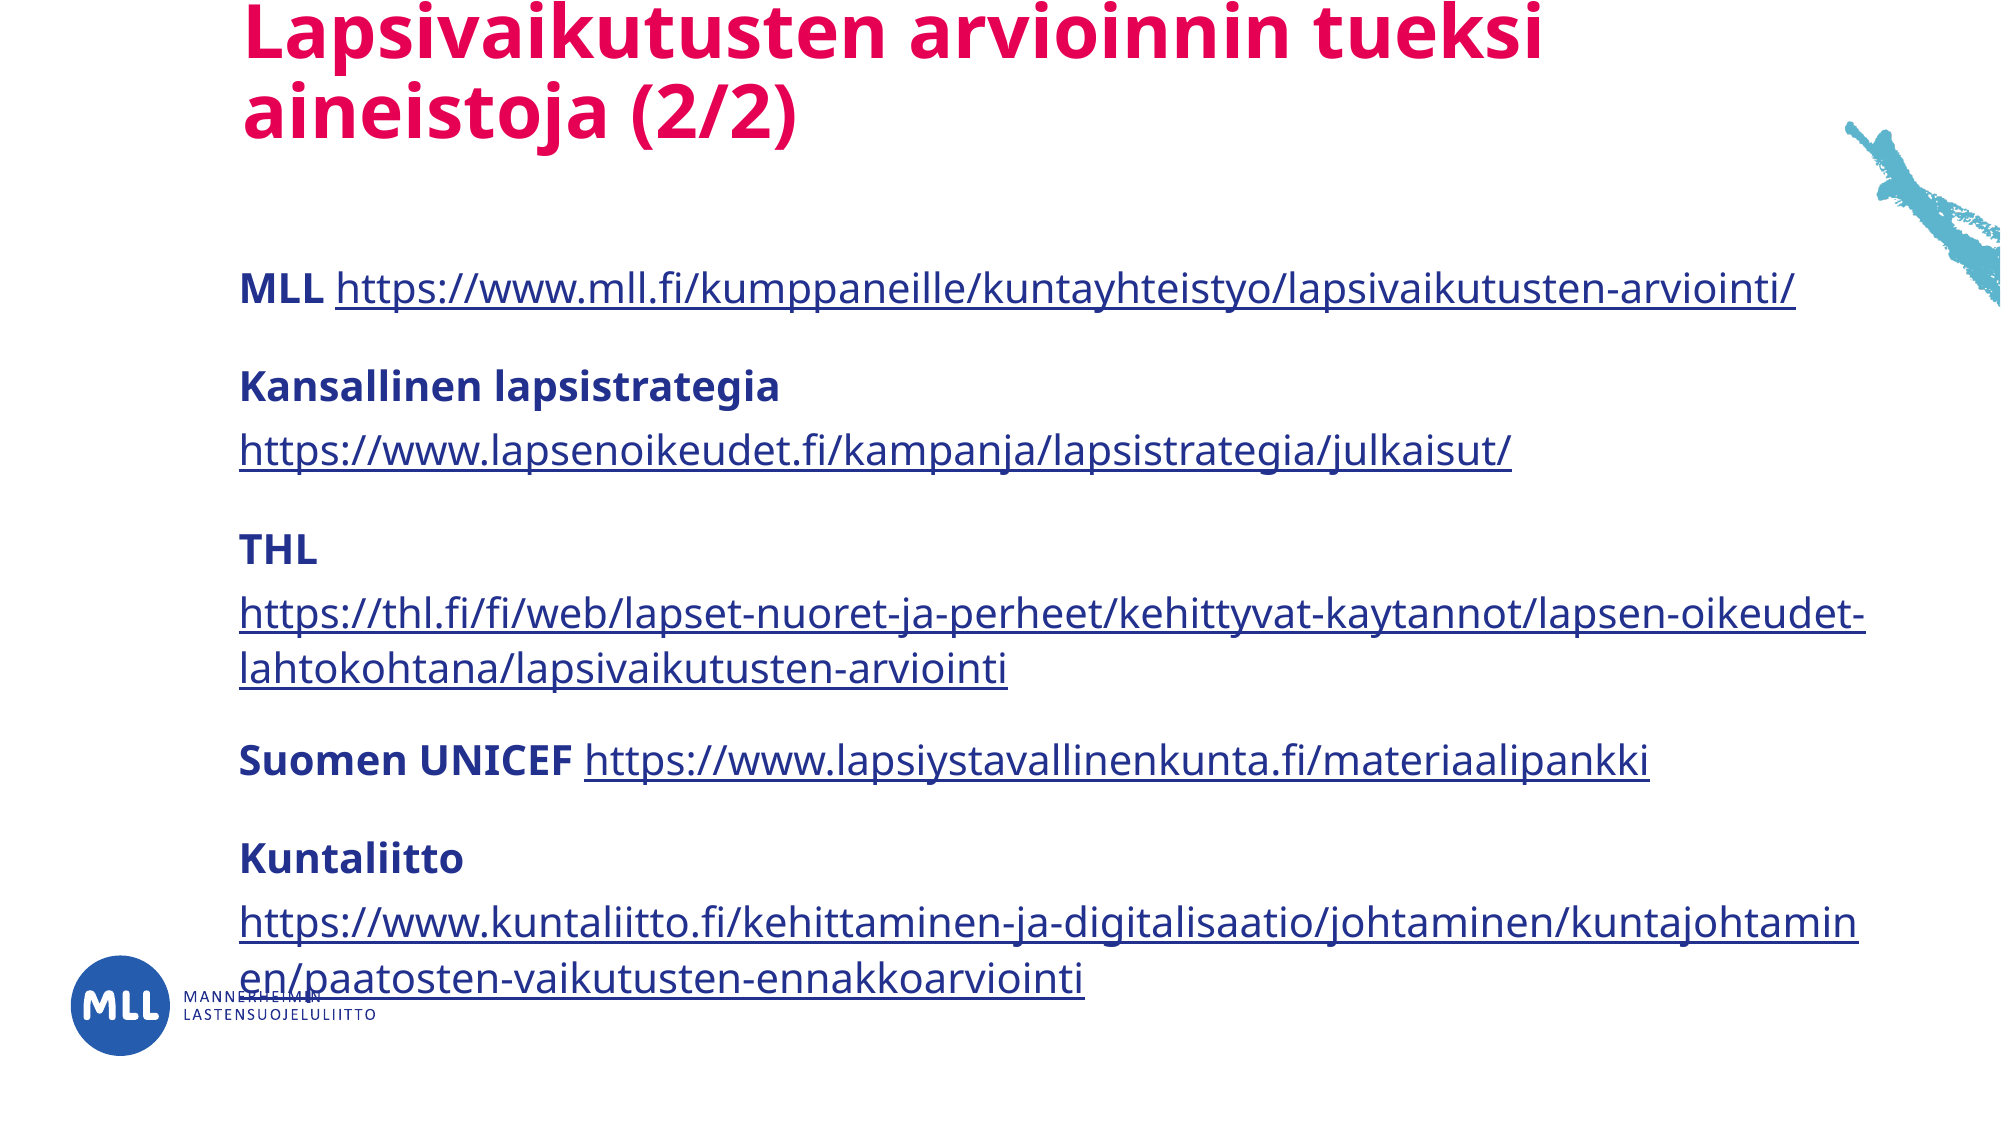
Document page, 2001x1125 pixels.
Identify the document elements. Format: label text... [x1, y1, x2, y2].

title Lapsivaikutusten arvioinnin tueksi aineistoja (2/2) [242, 80, 1807, 161]
picture [1782, 60, 2001, 442]
list MLL https://www.mll.fi/kumppaneille/kuntayhteistyo/lapsivaikutusten-arviointi/ Kansallinen lapsistrategia https://www.lapsenoikeudet.fi/kampanja/lapsistrategia/julkaisut/ THL https://thl.fi/fi/web/lapset-nuoret-ja-perheet/kehittyvat-kaytannot/lapsen-oikeudet-lahtokohtana/lapsivaikutusten-arviointi Suomen UNICEF https://www.lapsiystavallinenkunta.fi/materiaalipankki Kuntaliitto https://www.kuntaliitto.fi/kehittaminen-ja-digitalisaatio/johtaminen/kuntajohtaminen/paatosten-vaikutusten-ennakkoarviointi [223, 240, 1888, 953]
